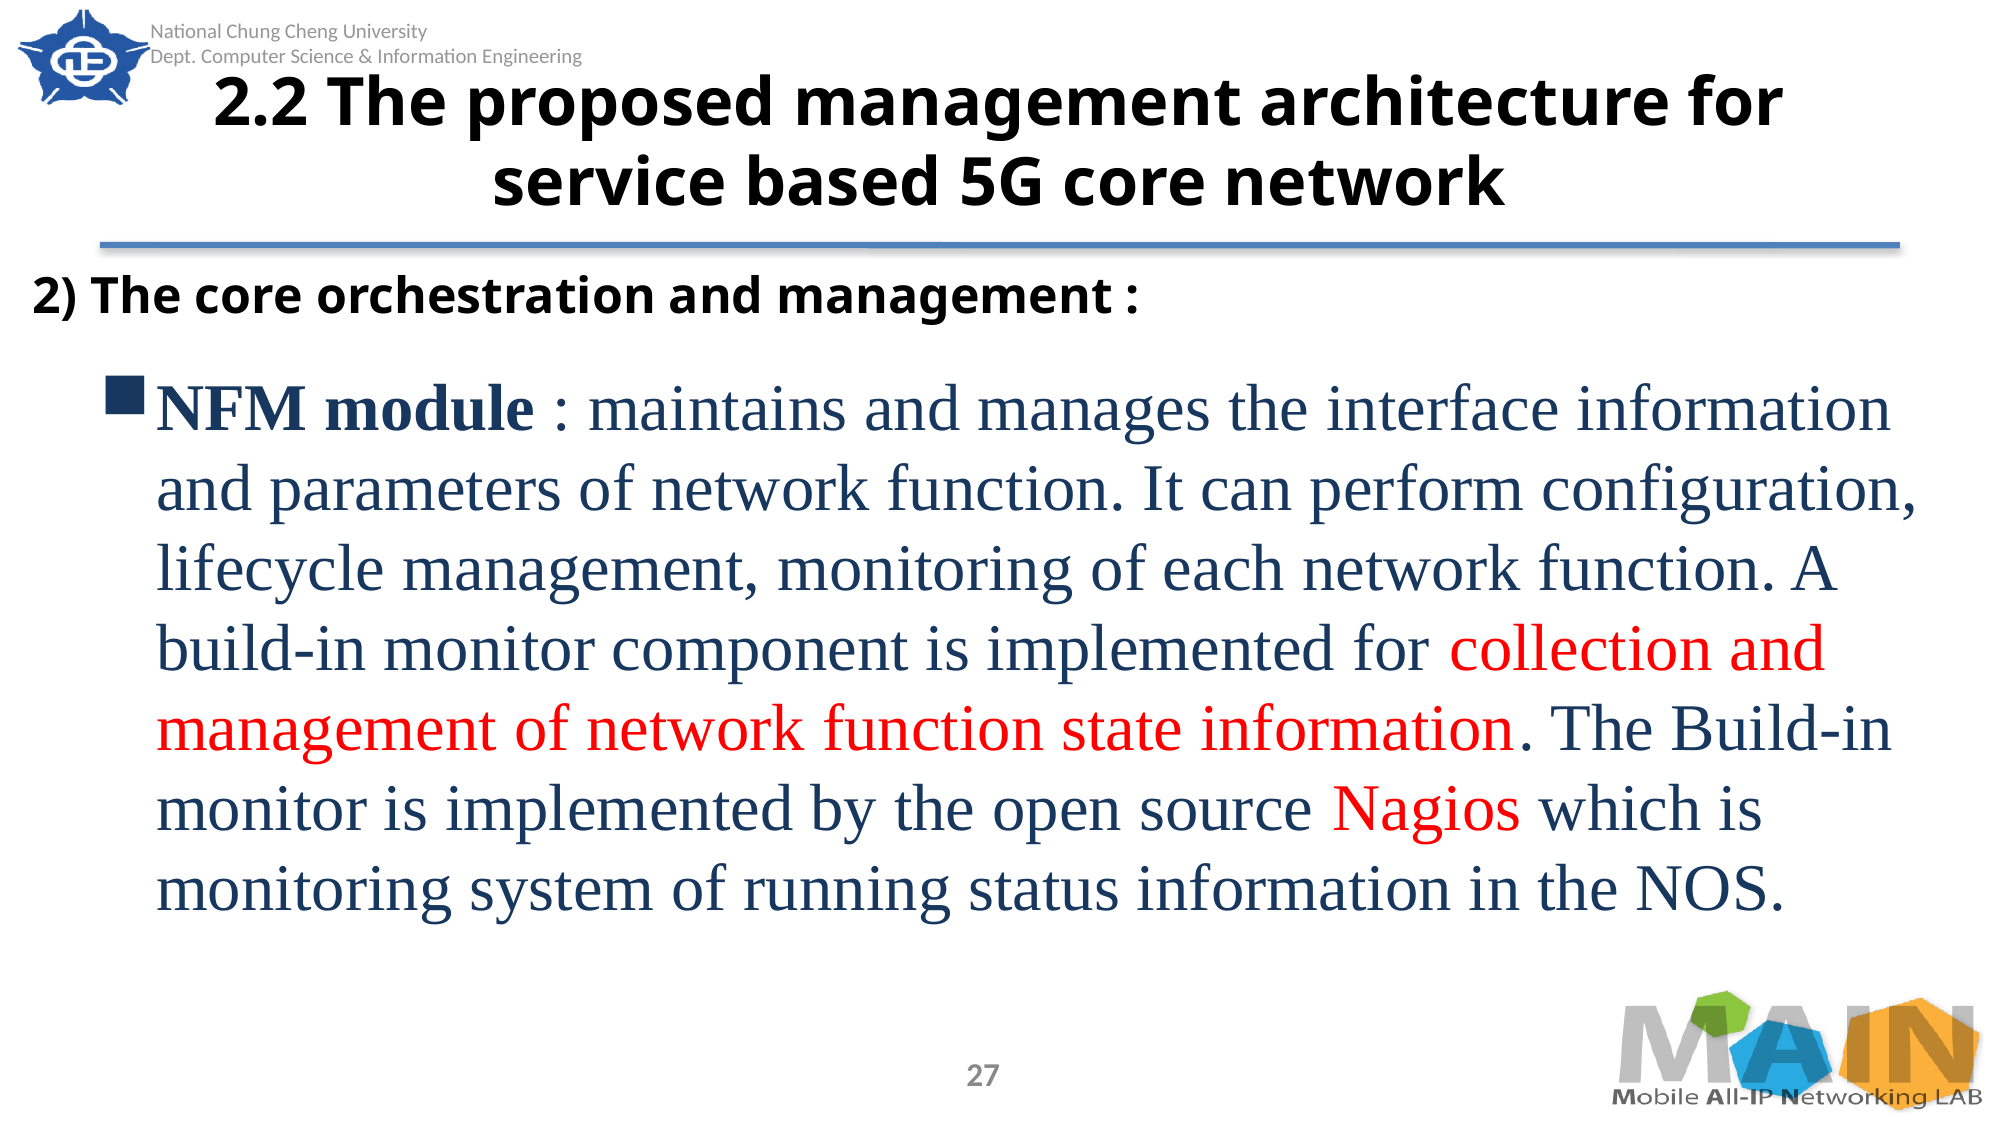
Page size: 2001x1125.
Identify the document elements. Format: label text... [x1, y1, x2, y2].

list NFM module : maintains and manages the interface information and parameters of network function. It can perform configuration, lifecycle management, monitoring of each network function. A build-in monitor component is implemented for collection and management of network function state information. The Build-in monitor is implemented by the open source Nagios which is monitoring system of running status information in the NOS. [84, 356, 1973, 1100]
picture [1400, 987, 1984, 1113]
title 2.2 The proposed management architecture for service based 5G core network [99, 44, 1901, 233]
text_box 2) The core orchestration and management : [17, 256, 1949, 332]
picture [0, 0, 168, 113]
